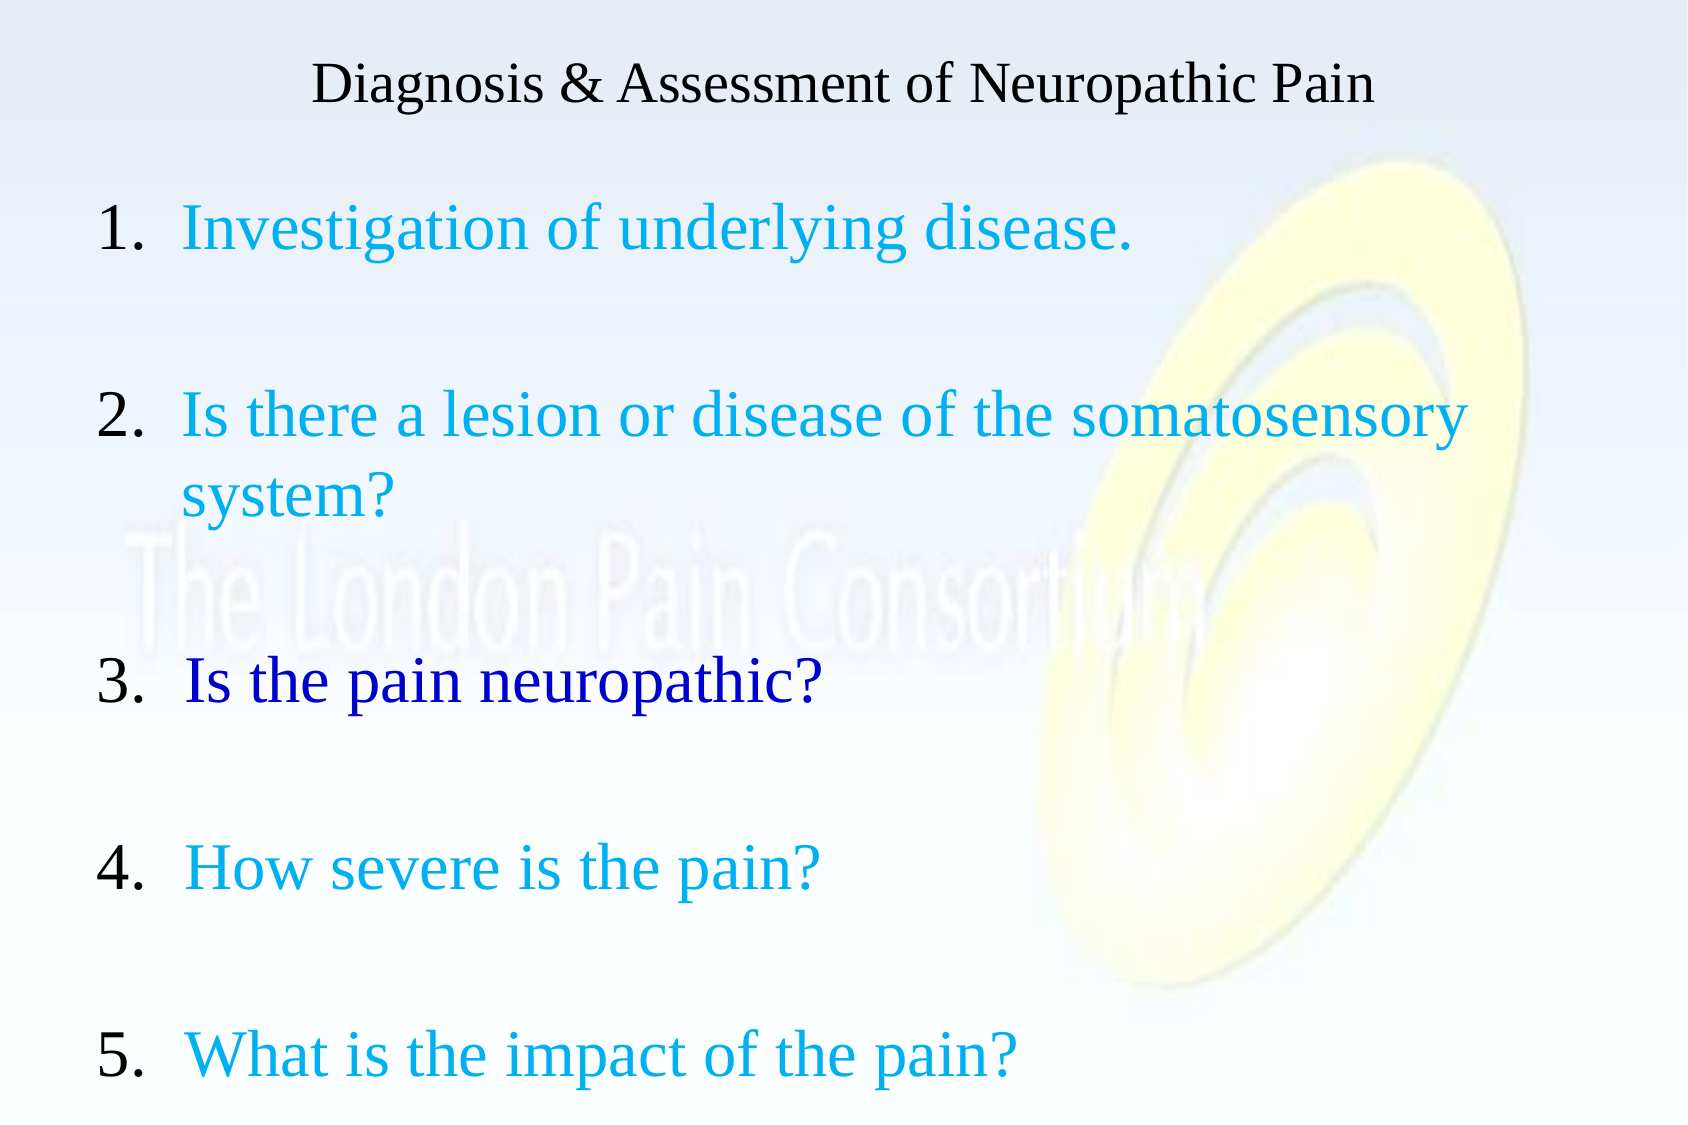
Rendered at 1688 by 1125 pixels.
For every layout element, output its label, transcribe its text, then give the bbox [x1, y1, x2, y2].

title Diagnosis & Assessment of Neuropathic Pain [206, 37, 1482, 175]
list Investigation of underlying disease. Is there a lesion or disease of the somatosensory system? Is the pain neuropathic? How severe is the pain? What is the impact of the pain? [81, 175, 1596, 964]
picture [0, 0, 1688, 1125]
